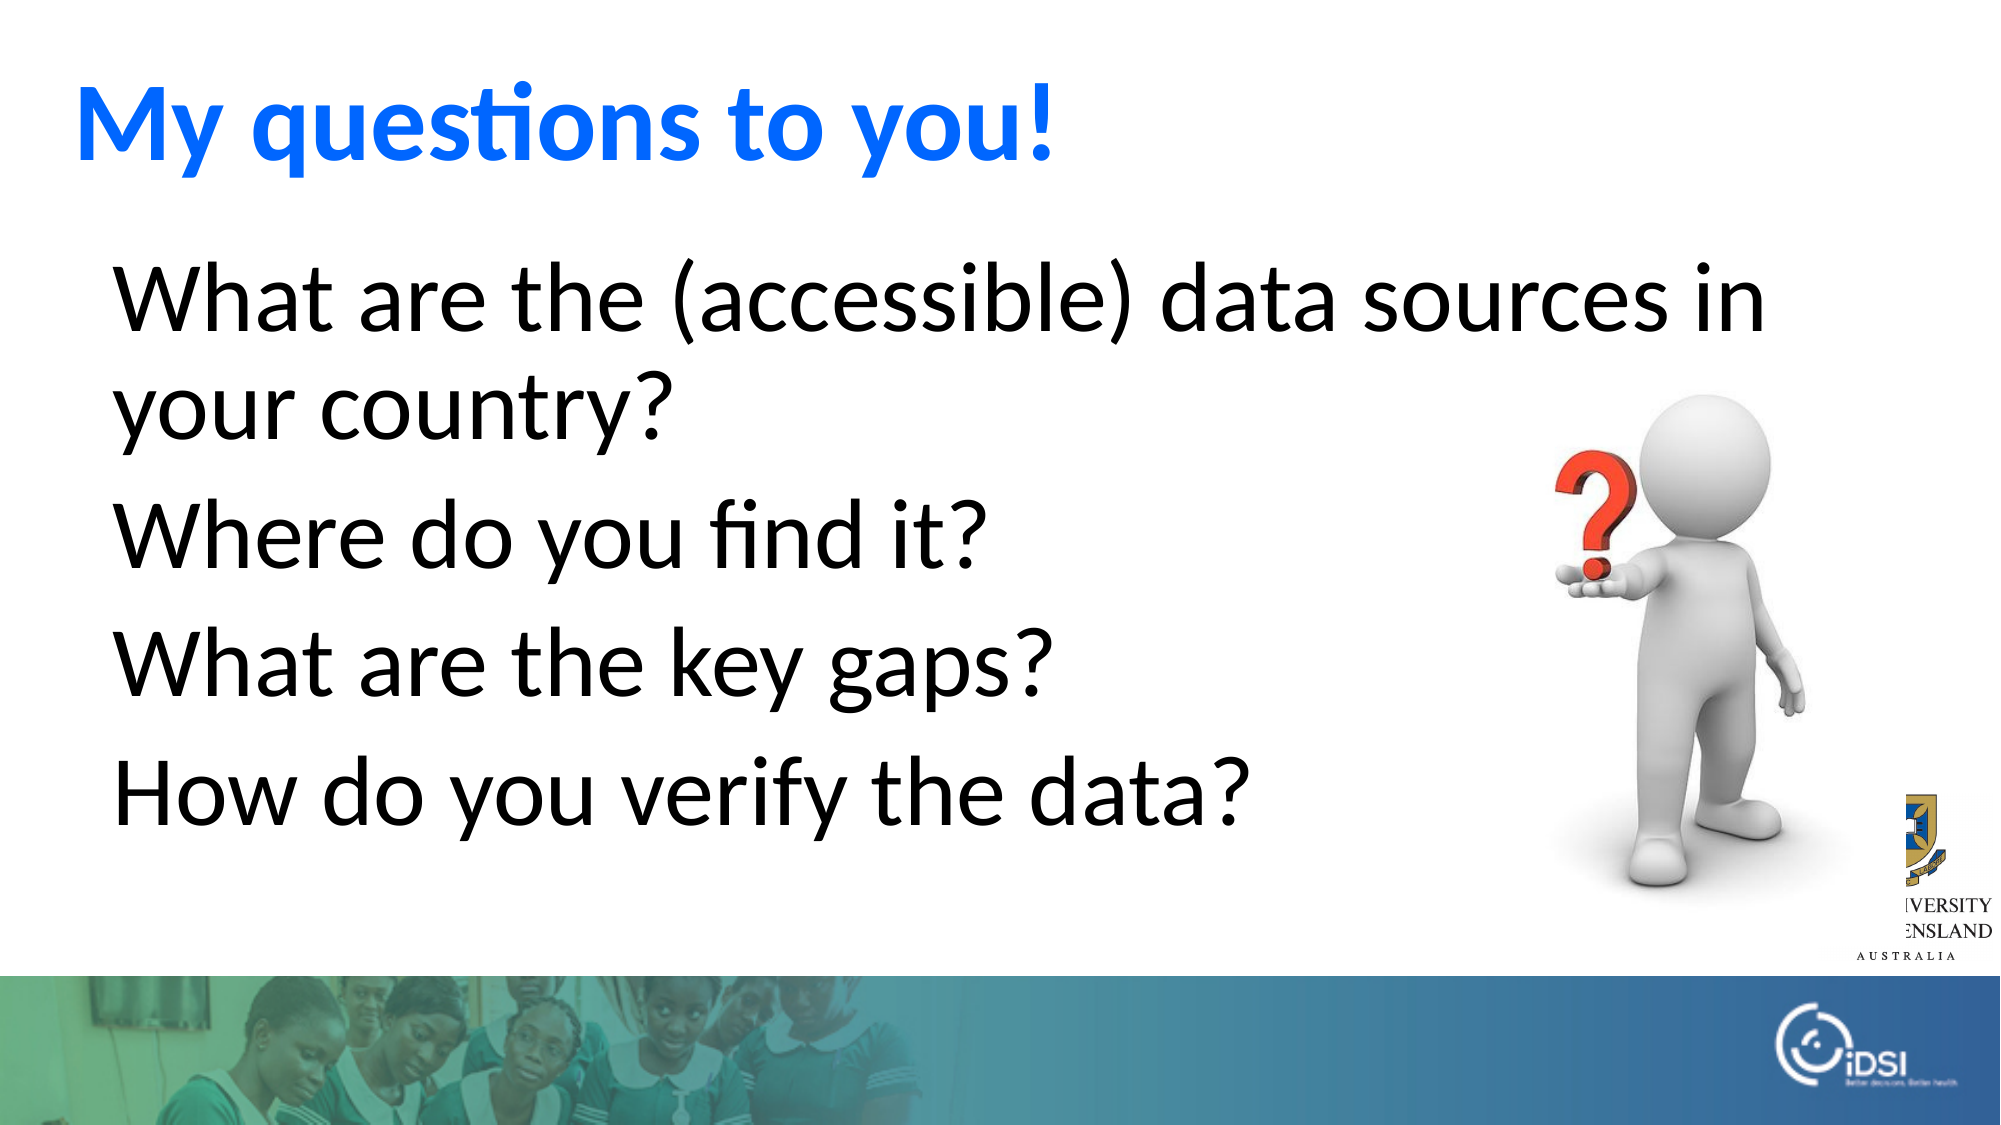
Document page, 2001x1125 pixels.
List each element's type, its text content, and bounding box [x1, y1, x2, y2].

picture [1459, 352, 1993, 961]
picture [0, 976, 2000, 1125]
list What are the (accessible) data sources in your country? Where do you find it? What are the key gaps? How do you verify the data? [97, 237, 1863, 731]
title My questions to you! [58, 38, 1621, 211]
